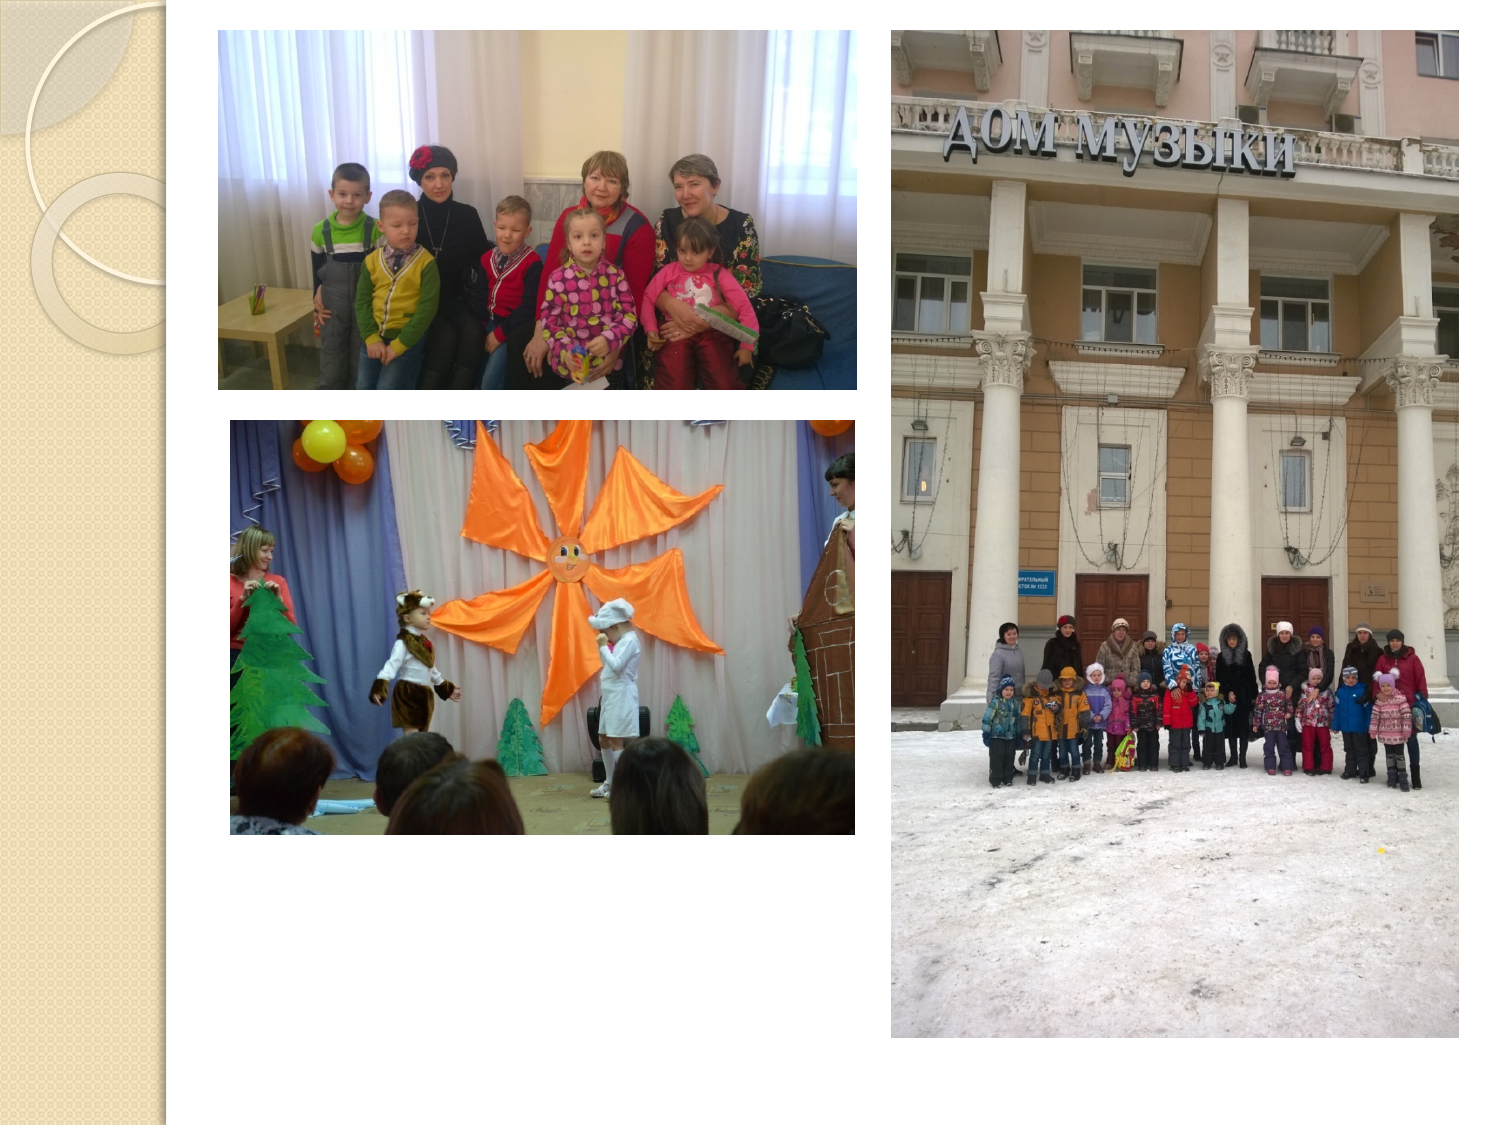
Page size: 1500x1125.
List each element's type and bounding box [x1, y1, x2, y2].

picture [218, 30, 857, 391]
picture [891, 30, 1459, 1039]
picture [229, 420, 855, 835]
